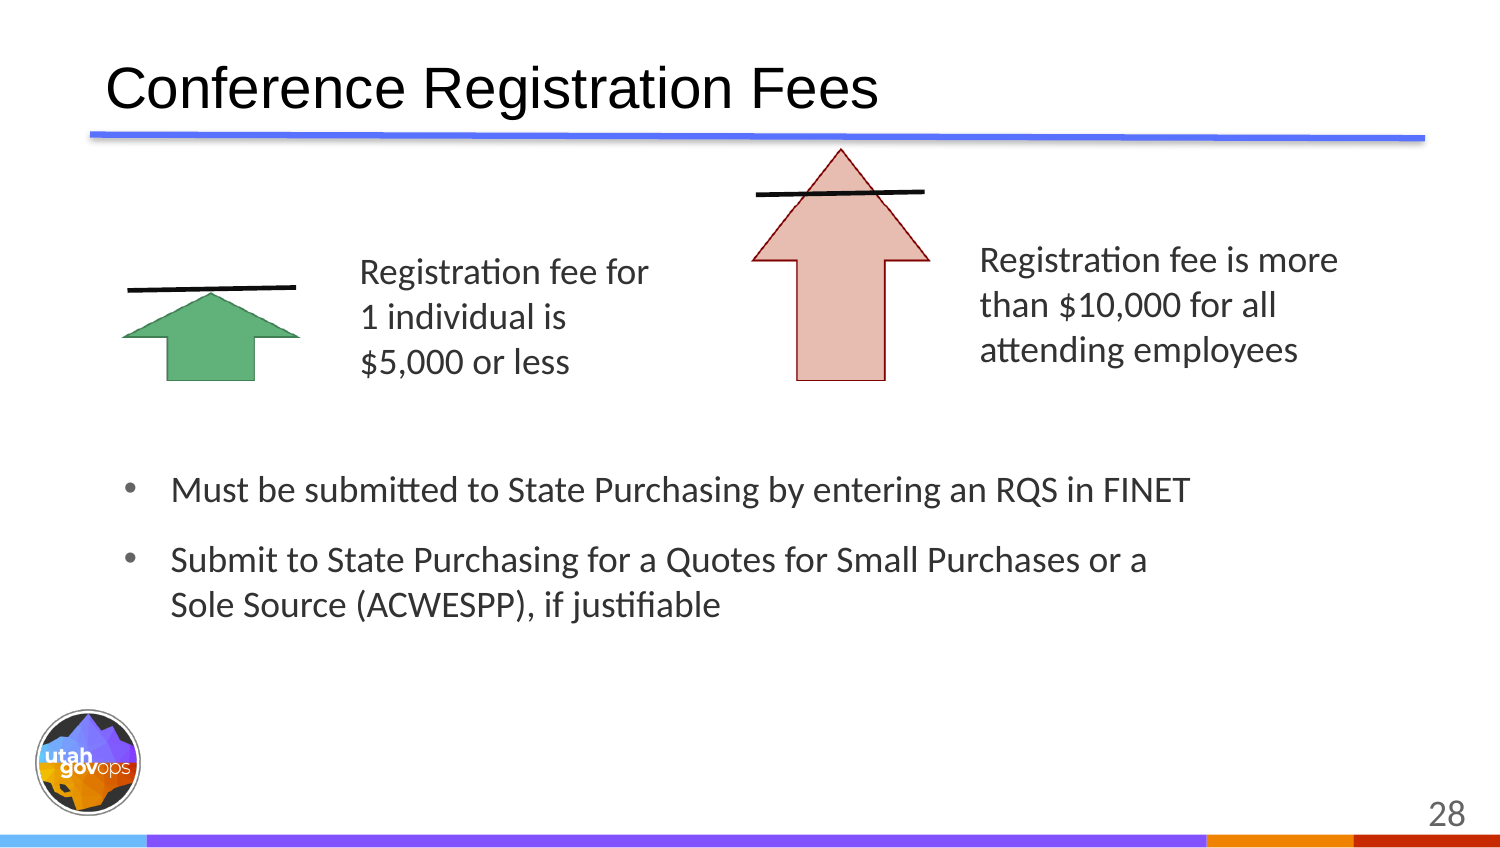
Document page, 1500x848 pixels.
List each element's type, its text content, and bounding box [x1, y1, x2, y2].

slide_number 28 [1391, 773, 1482, 826]
text_box Must be submitted to State Purchasing by entering an RQS in FINET Submit to State Purchasing for a Quotes for Small Purchases or a Sole Source (ACWESPP), if justifiable [89, 449, 1215, 777]
picture [749, 147, 931, 382]
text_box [127, 287, 297, 291]
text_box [89, 134, 1426, 139]
picture [35, 709, 141, 816]
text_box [755, 191, 925, 195]
picture [119, 290, 301, 381]
text_box Registration fee for 1 individual is $5,000 or less [344, 232, 682, 403]
text_box Registration fee is more than $10,000 for all attending employees [964, 219, 1376, 385]
list Conference Registration Fees [90, 45, 1151, 131]
